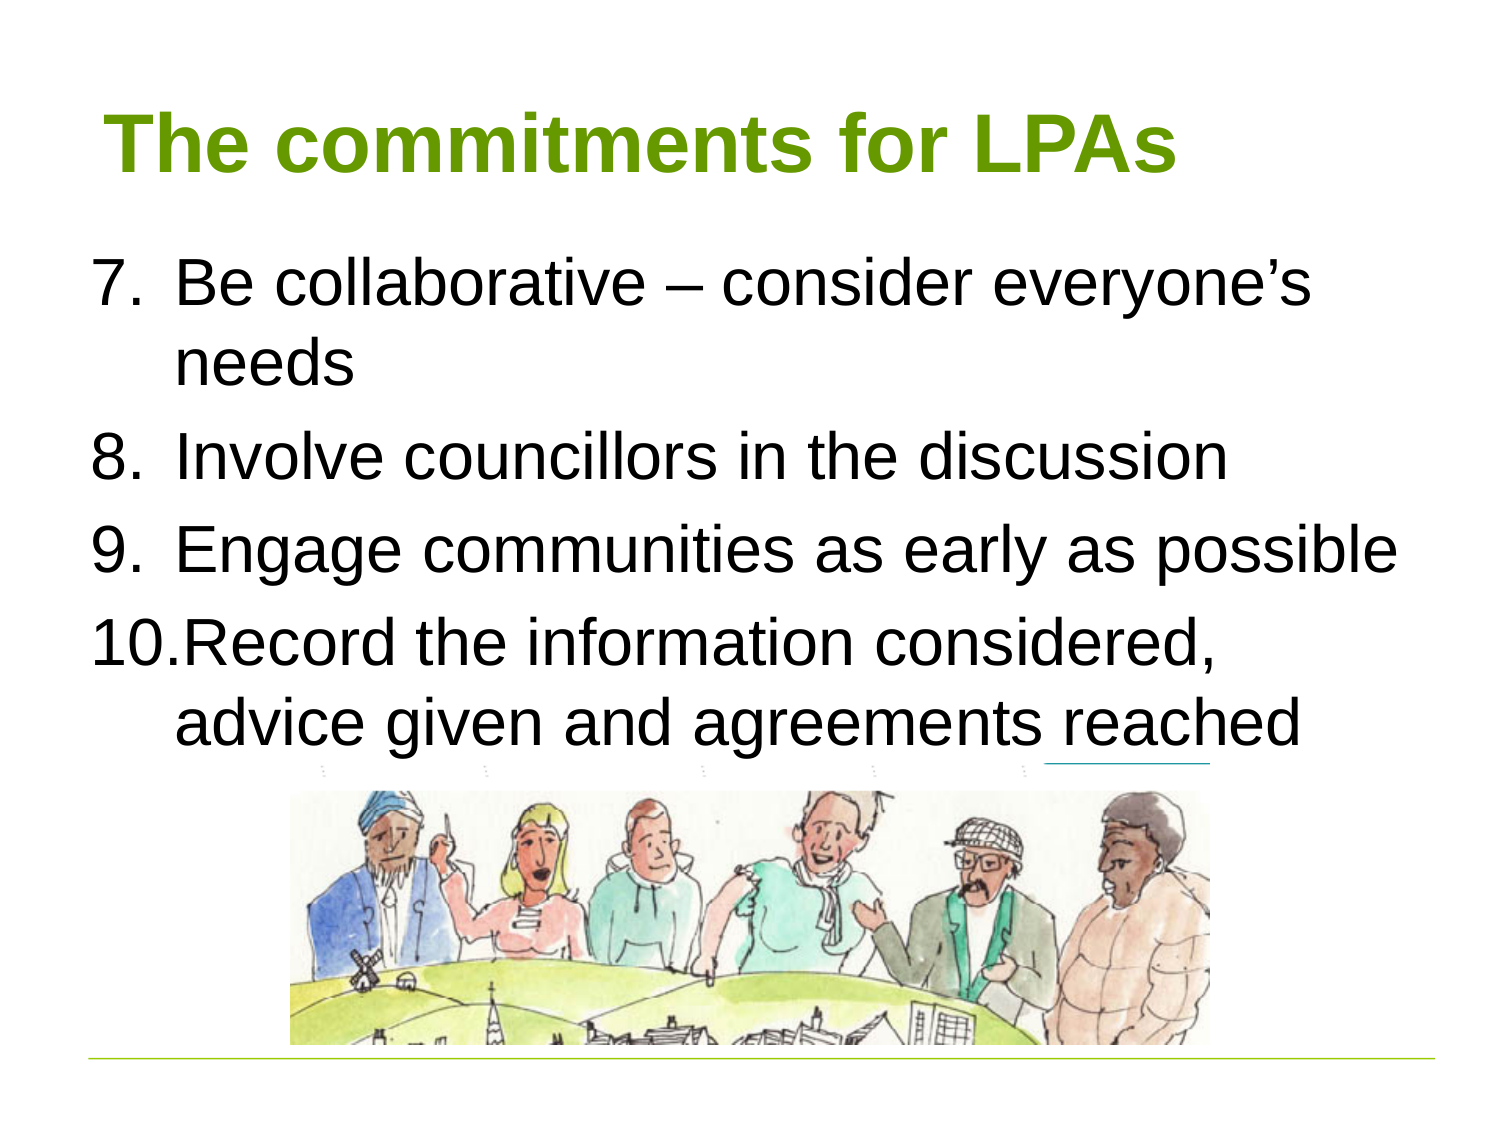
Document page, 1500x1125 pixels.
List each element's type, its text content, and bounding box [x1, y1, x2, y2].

list Be collaborative – consider everyone’s needs Involve councillors in the discussion Engage communities as early as possible Record the information considered, advice given and agreements reached [75, 231, 1425, 975]
title The commitments for LPAs [88, 45, 1439, 233]
picture [290, 763, 1210, 1045]
